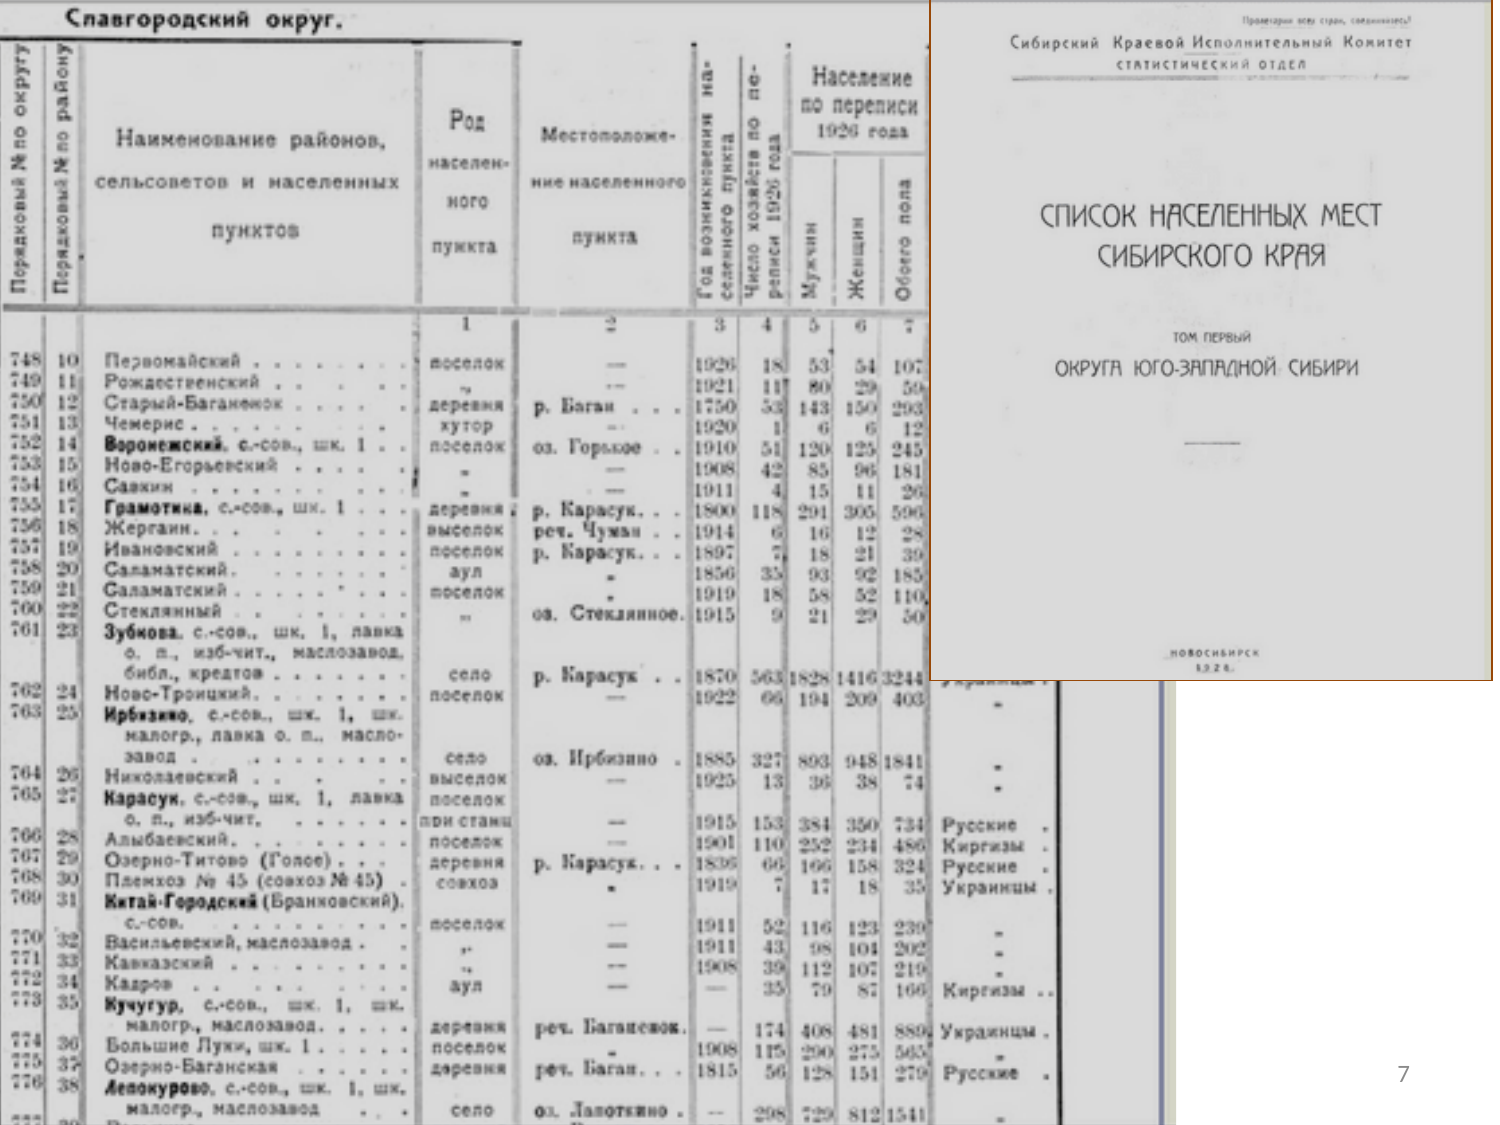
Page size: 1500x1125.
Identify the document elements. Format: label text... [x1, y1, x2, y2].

slide_number 7 [1180, 1042, 1425, 1103]
picture [0, 0, 1492, 1125]
